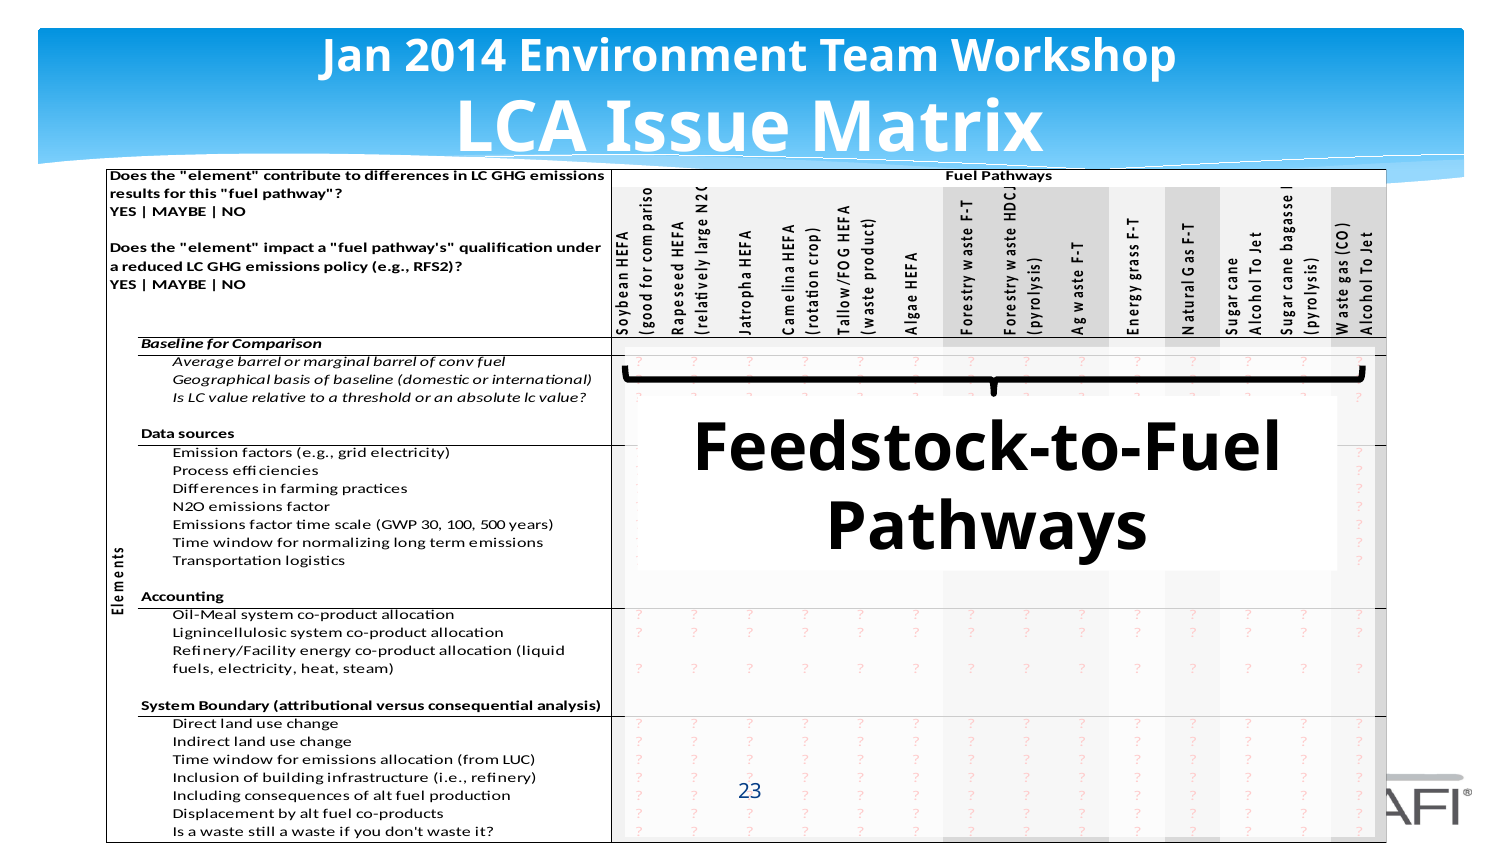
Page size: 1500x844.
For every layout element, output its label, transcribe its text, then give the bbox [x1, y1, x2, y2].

title Jan 2014 Environment Team Workshop LCA Issue Matrix [37, 18, 1463, 173]
picture [105, 168, 1472, 844]
